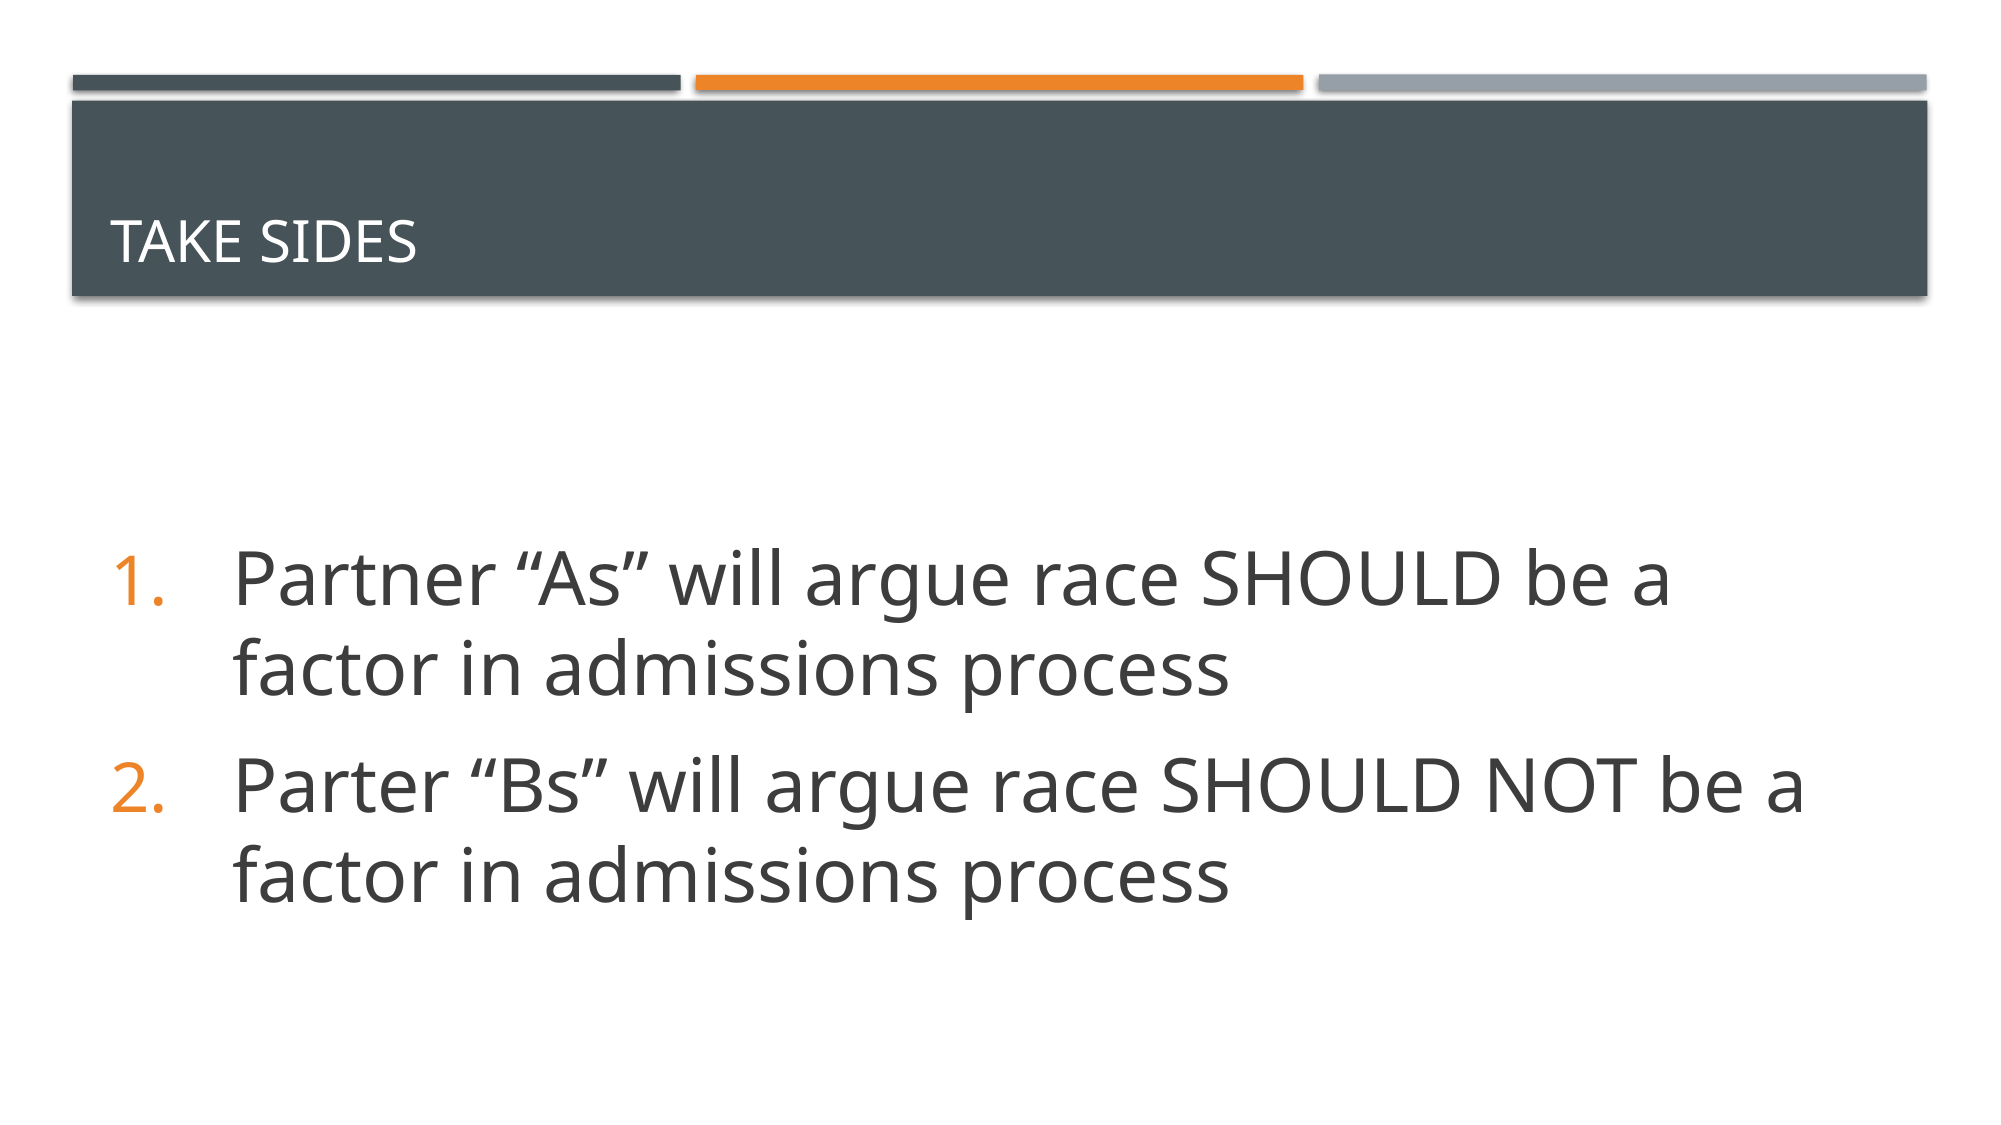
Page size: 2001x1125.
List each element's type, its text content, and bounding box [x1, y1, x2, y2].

title Take SIDES [95, 115, 1905, 282]
list Partner “As” will argue race SHOULD be a factor in admissions process Parter “Bs” will argue race SHOULD NOT be a factor in admissions process [95, 357, 1905, 1090]
